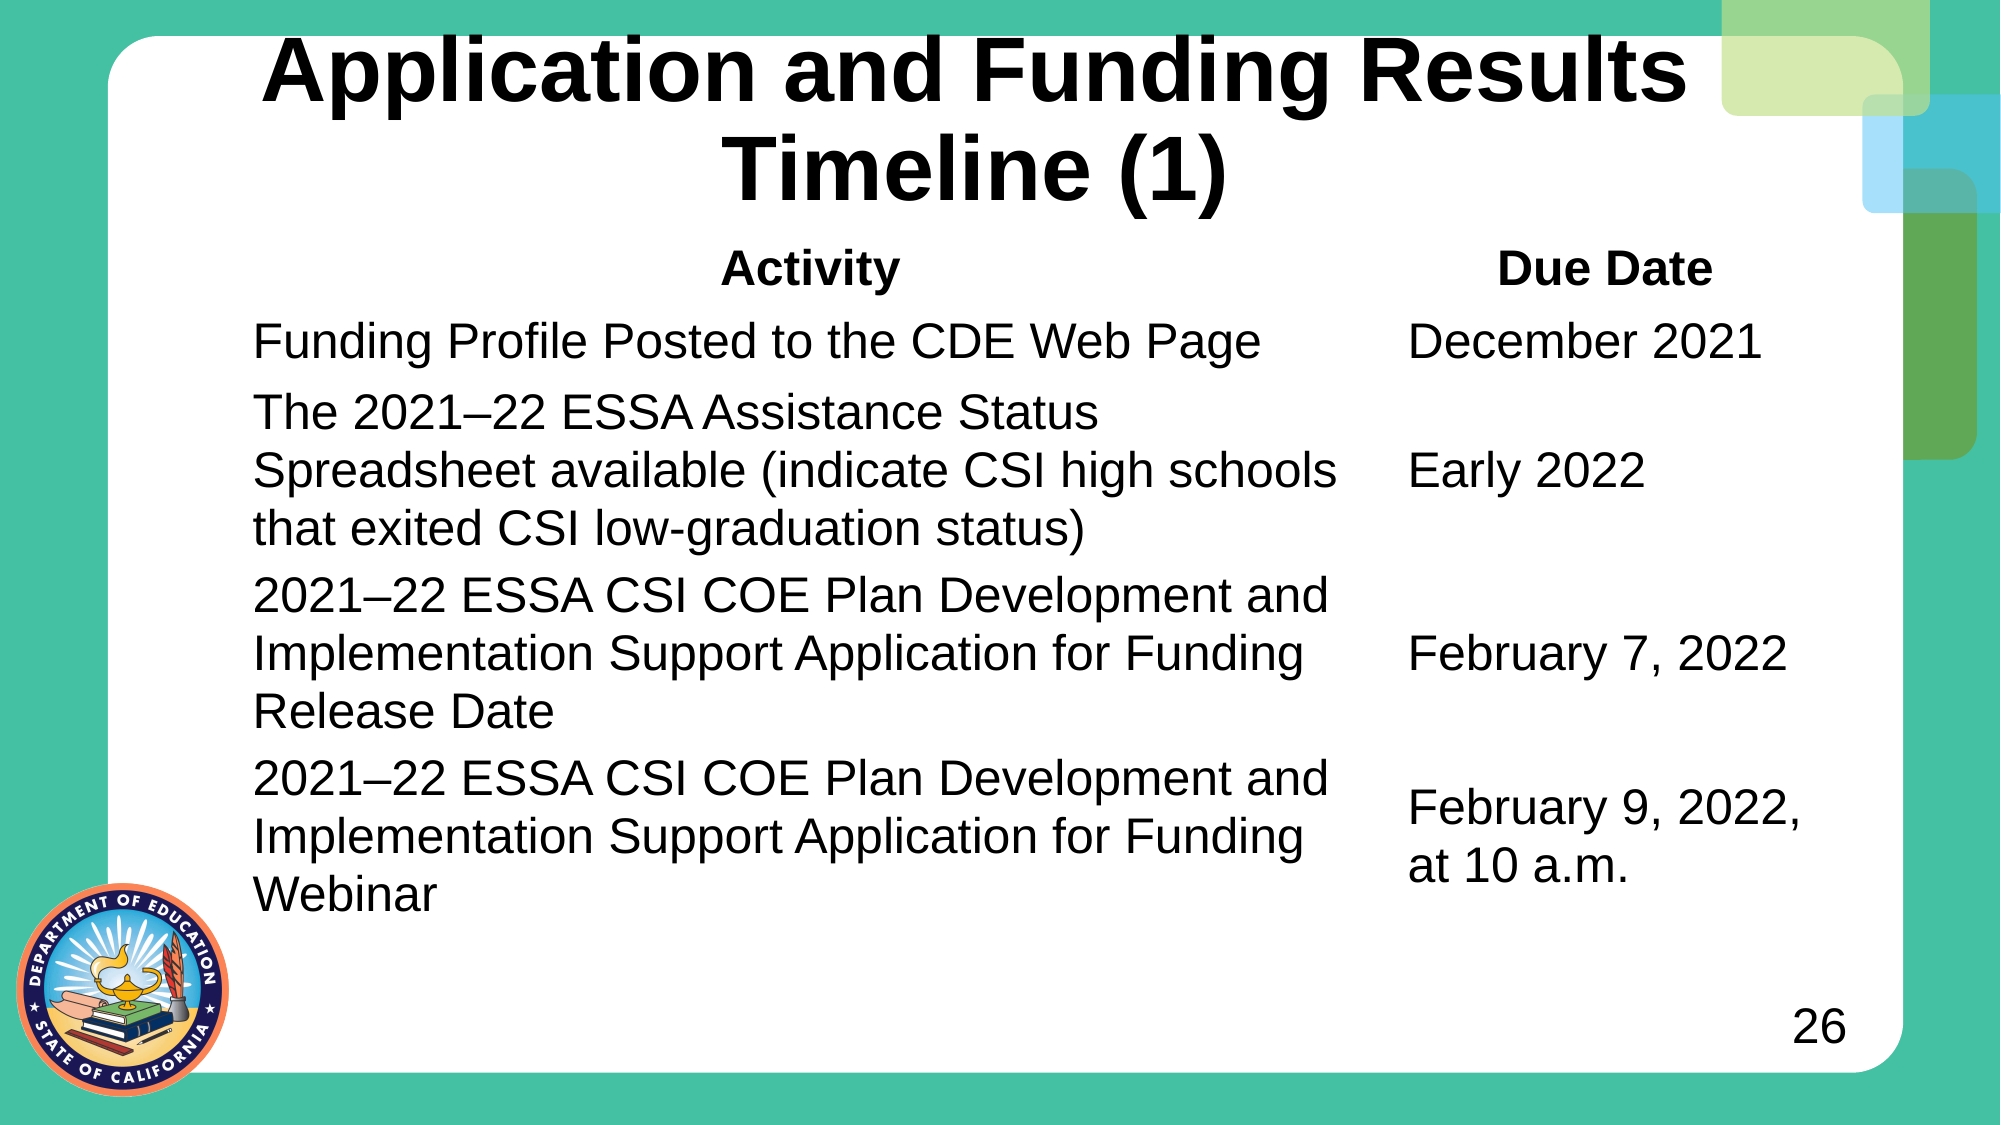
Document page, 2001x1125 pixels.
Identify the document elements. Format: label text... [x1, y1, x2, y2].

table_cell December 2021 [1395, 304, 1830, 377]
table_cell The 2021–22 ESSA Assistance Status Spreadsheet available (indicate CSI high schools that exited CSI low-graduation status) [240, 377, 1395, 560]
title Application and Funding Results Timeline (1) [121, 5, 1830, 348]
slide_number 26 [1412, 944, 1863, 1103]
table_cell February 9, 2022, at 10 a.m. [1395, 744, 1830, 927]
table_cell 2021–22 ESSA CSI COE Plan Development and Implementation Support Application for Funding Release Date [240, 560, 1395, 744]
table_header Activity [240, 231, 1395, 304]
table_cell Early 2022 [1395, 377, 1830, 560]
picture [16, 883, 229, 1097]
table_cell Funding Profile Posted to the CDE Web Page [240, 304, 1395, 377]
table_cell 2021–22 ESSA CSI COE Plan Development and Implementation Support Application for Funding Webinar [240, 744, 1395, 927]
table_cell February 7, 2022 [1395, 560, 1830, 744]
table_header Due Date [1395, 231, 1830, 304]
